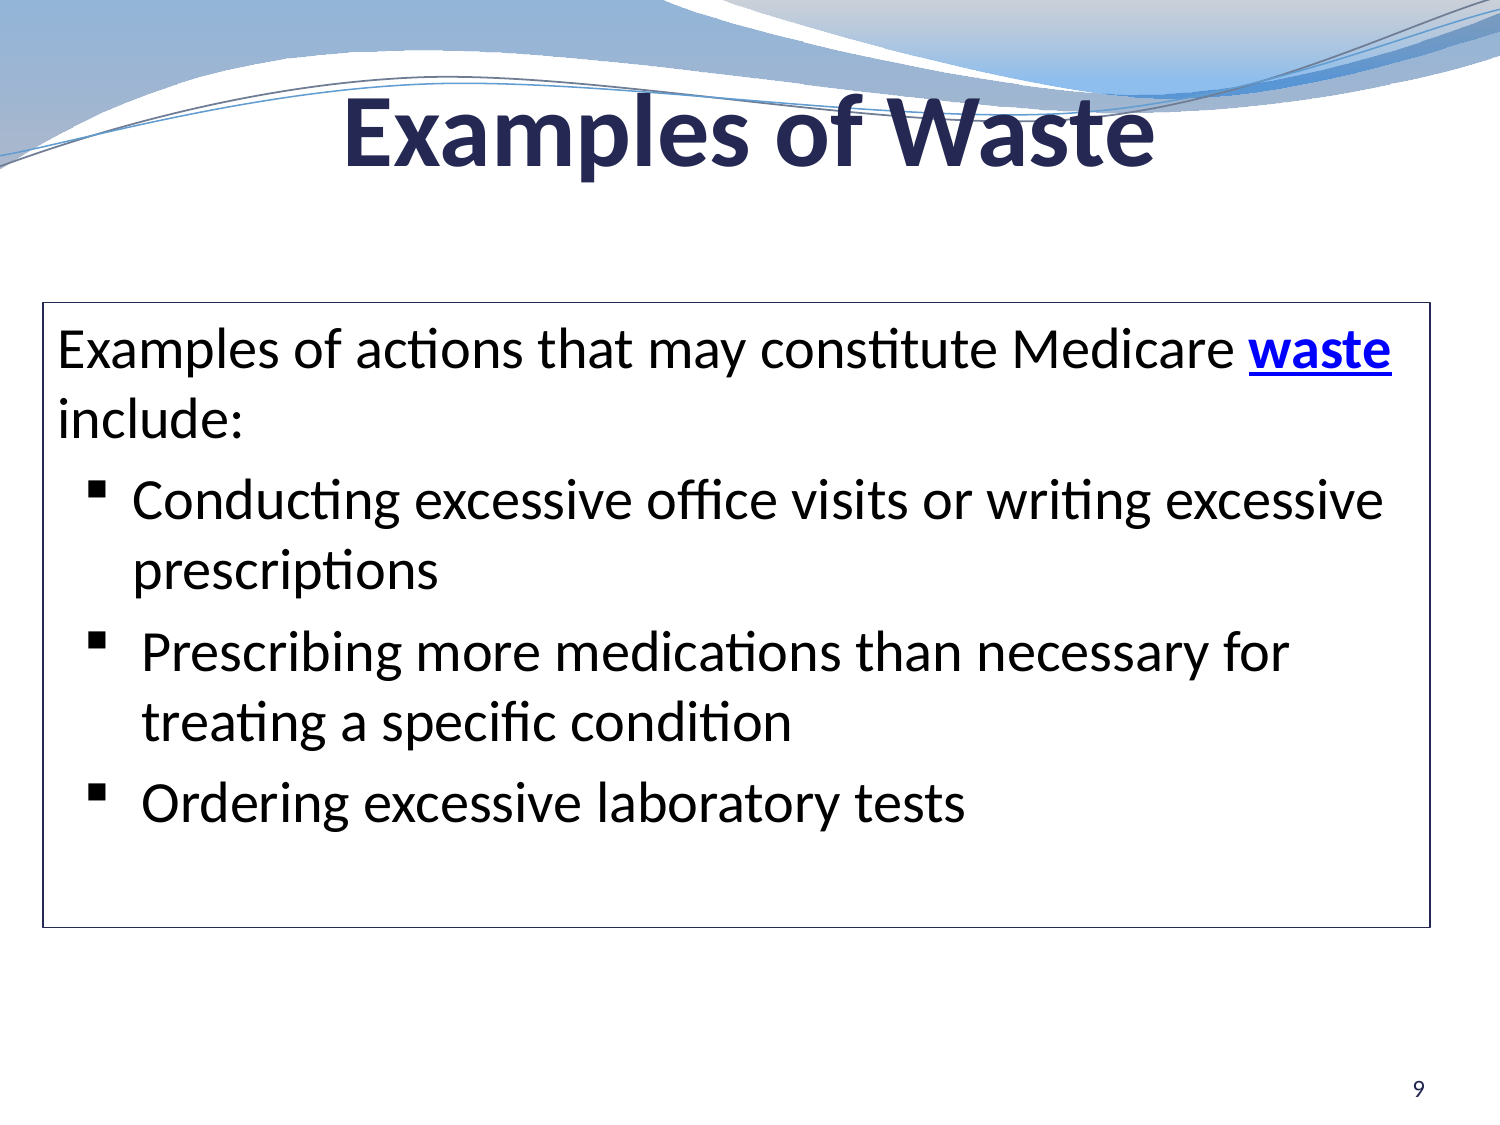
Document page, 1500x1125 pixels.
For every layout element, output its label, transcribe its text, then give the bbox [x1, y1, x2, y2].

slide_number 9 [1299, 1042, 1425, 1103]
text_box Examples of actions that may constitute Medicare waste include: Conducting excessive office visits or writing excessive prescriptions Prescribing more medications than necessary for treating a specific condition Ordering excessive laboratory tests [42, 302, 1431, 928]
title Examples of Waste [0, 0, 1500, 188]
